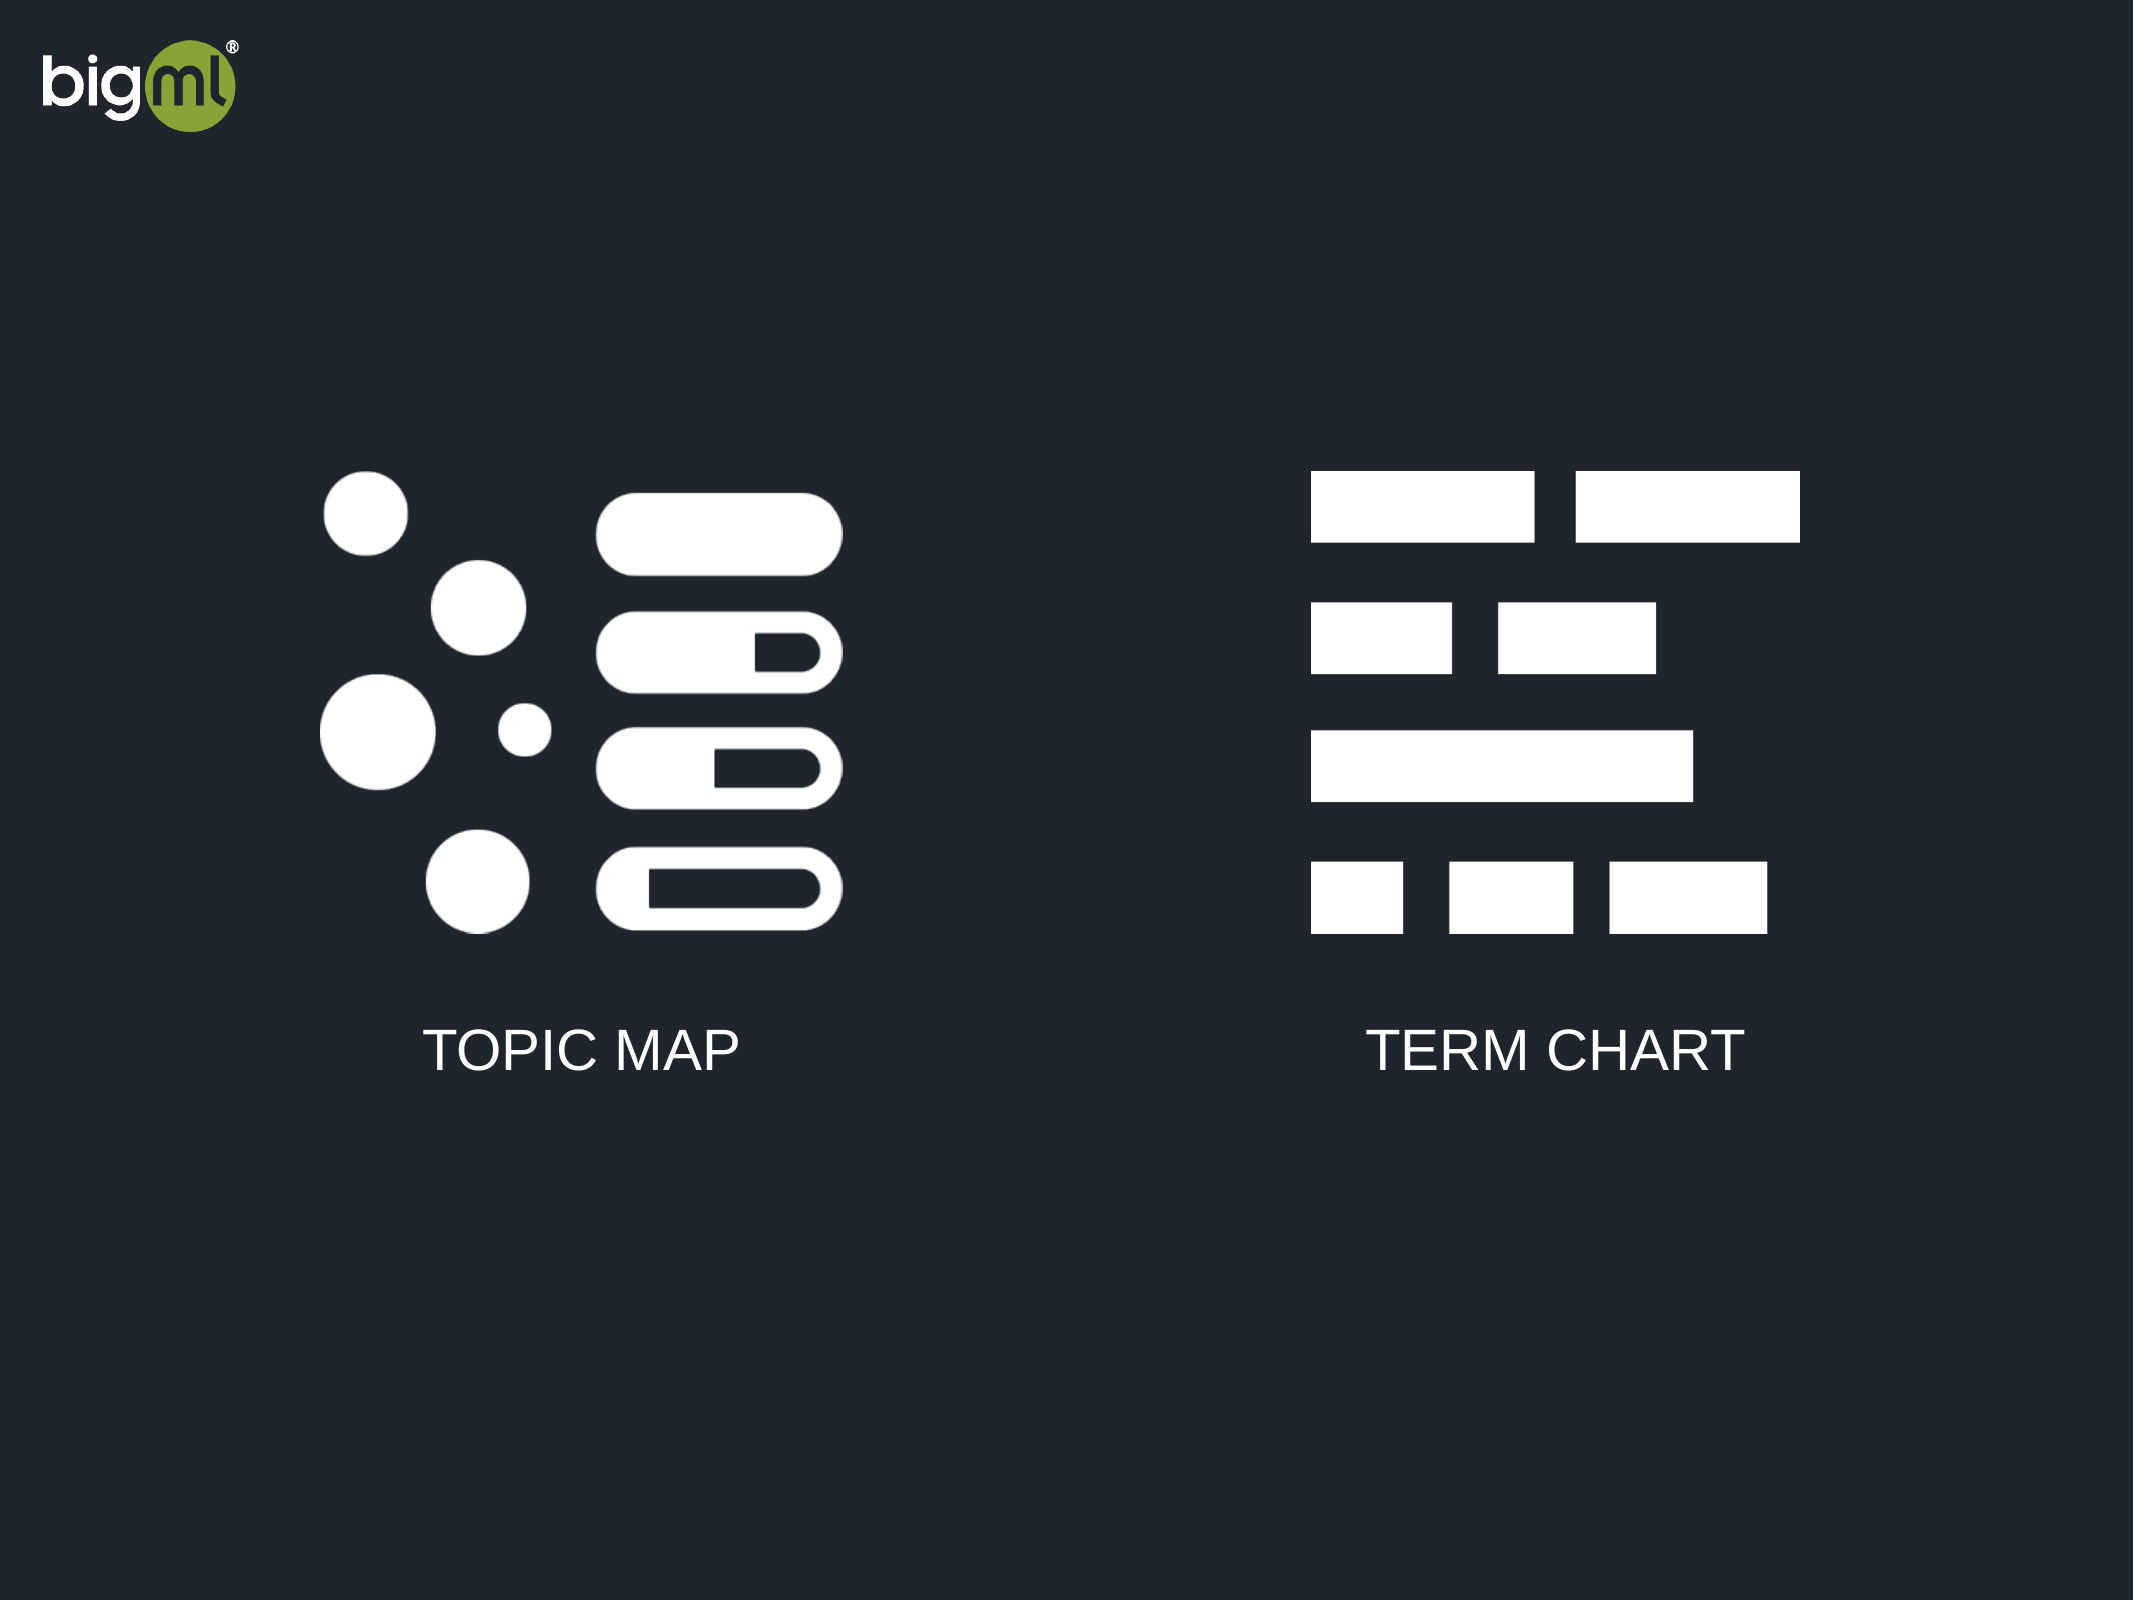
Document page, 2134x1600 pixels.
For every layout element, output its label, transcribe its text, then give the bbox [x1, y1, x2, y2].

text_box TERM CHART [1356, 1004, 1754, 1091]
picture [320, 470, 844, 934]
picture [42, 40, 240, 132]
text_box TOPIC MAP [413, 1004, 750, 1091]
picture [1311, 470, 1800, 934]
